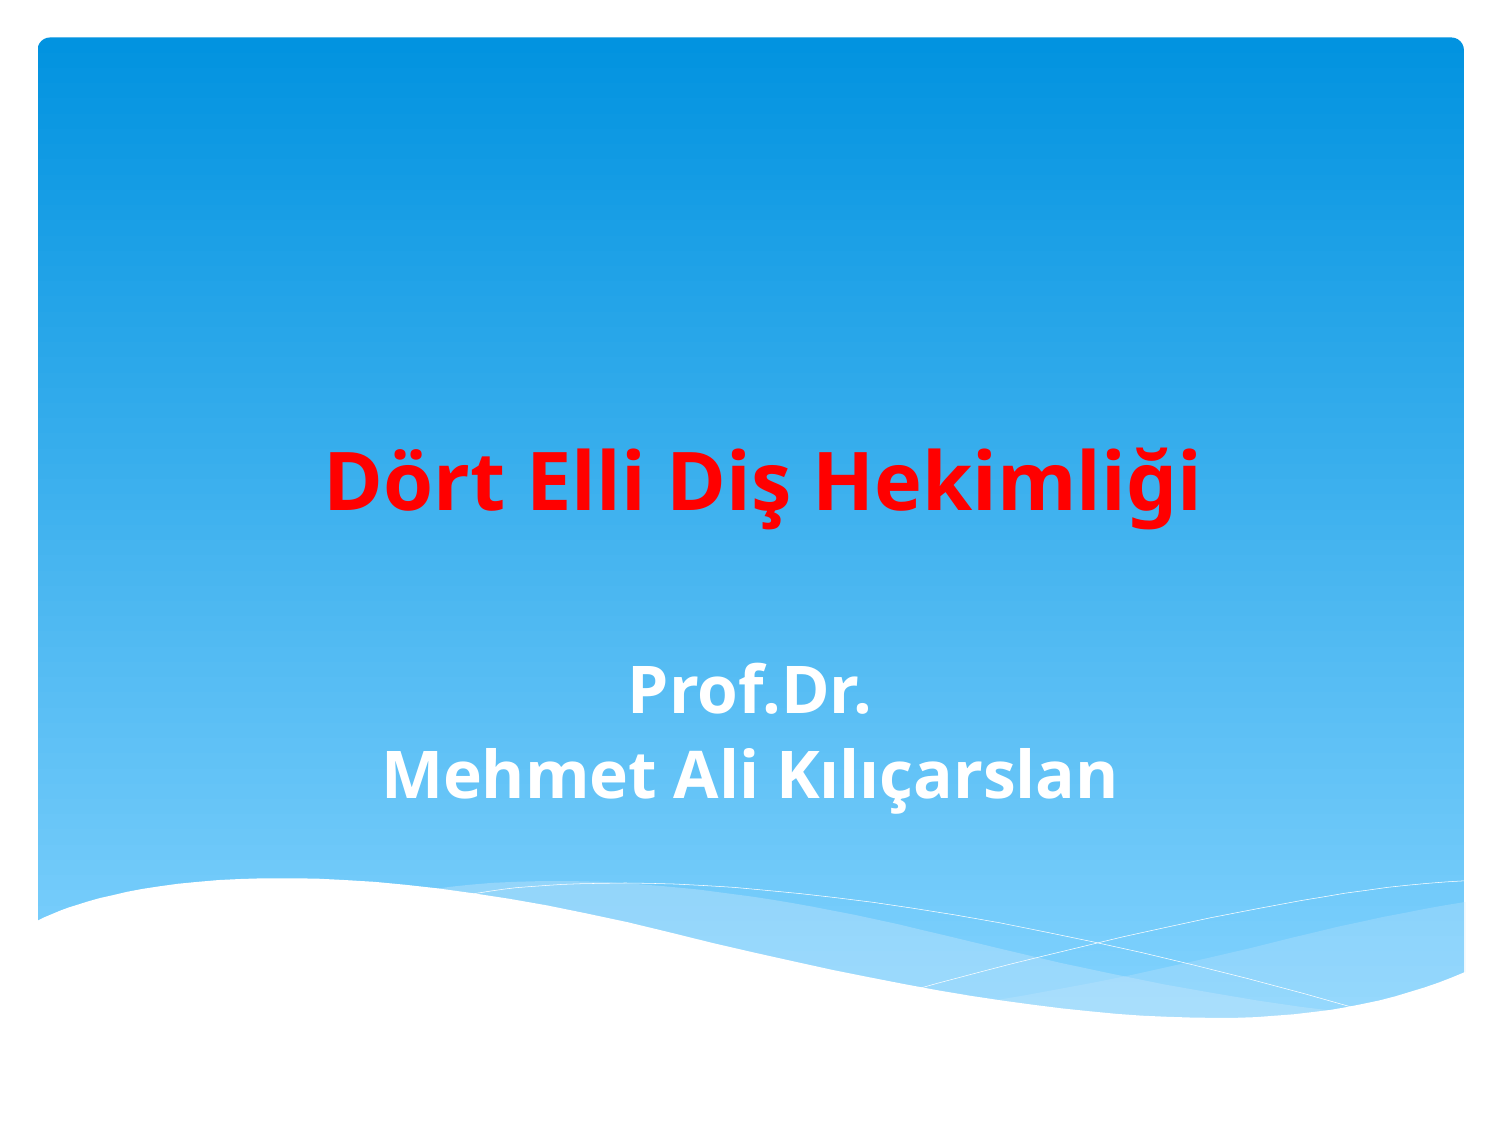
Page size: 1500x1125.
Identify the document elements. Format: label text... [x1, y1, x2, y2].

list Prof.Dr. Mehmet Ali Kılıçarslan [224, 639, 1276, 906]
title Dört Elli Diş Hekimliği [26, 90, 1500, 535]
